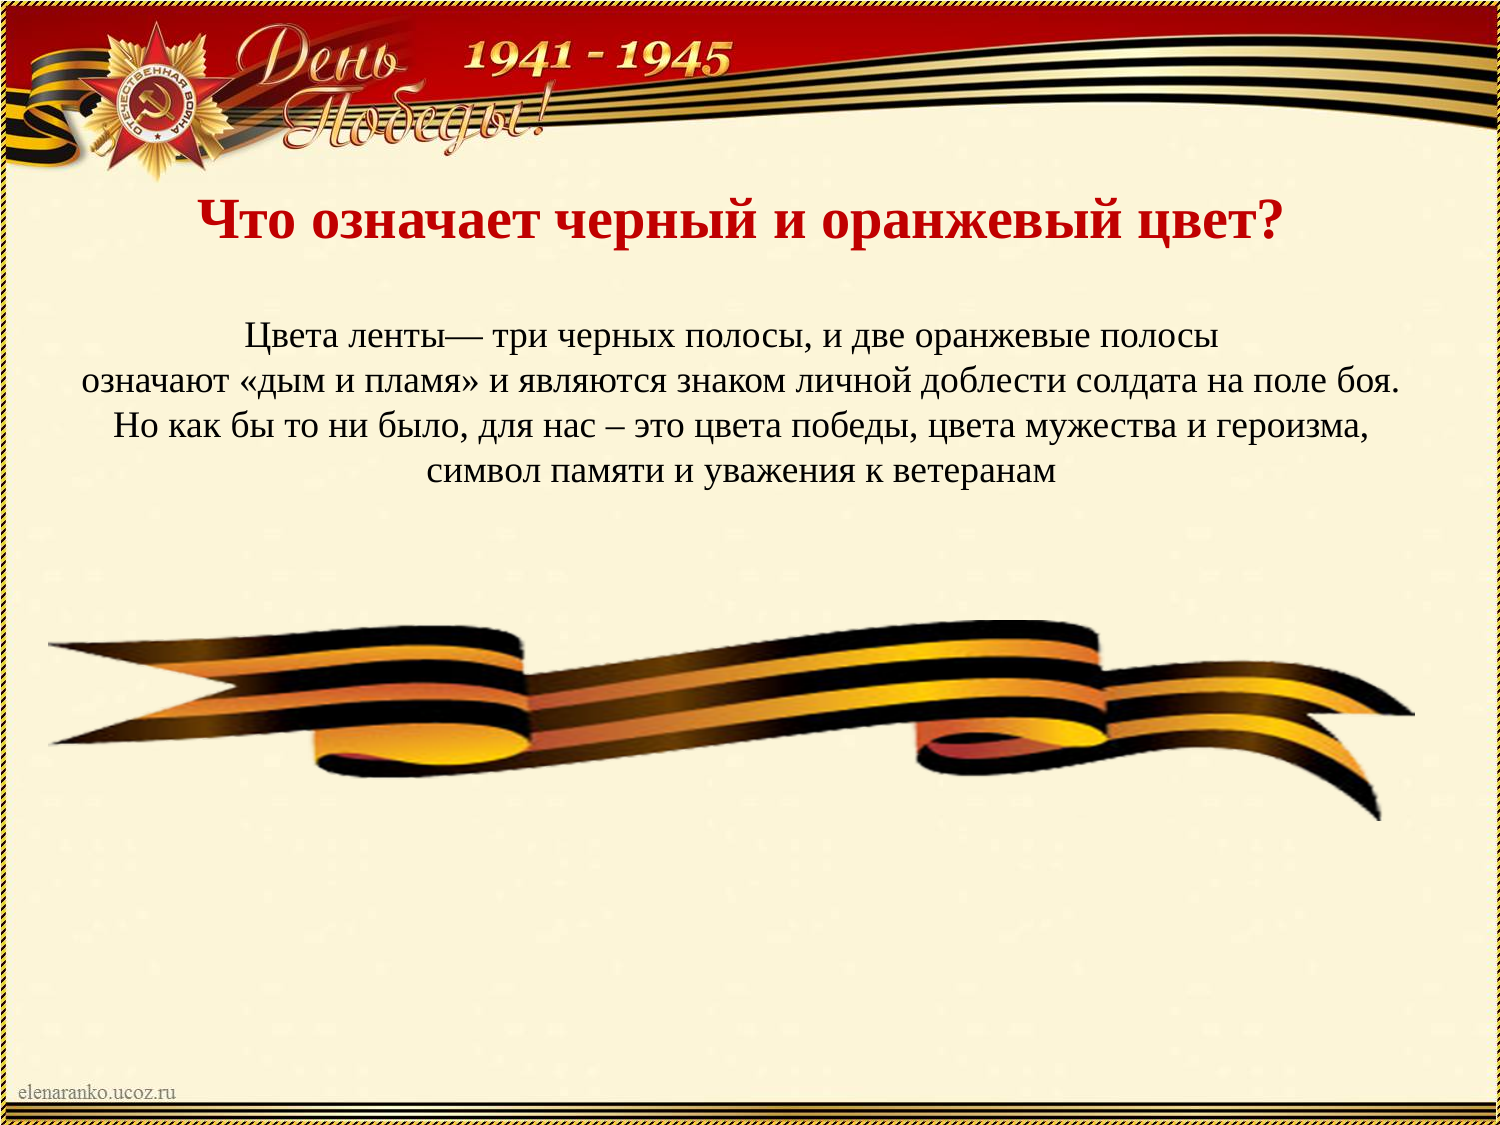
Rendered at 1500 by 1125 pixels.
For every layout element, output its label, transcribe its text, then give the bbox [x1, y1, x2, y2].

picture [0, 0, 1500, 1125]
text_box Что означает черный и оранжевый цвет? Цвета ленты— три черных полосы, и две оранжевые полосы означают «дым и пламя» и являются знаком личной доблести солдата на поле боя. Но как бы то ни было, для нас – это цвета победы, цвета мужества и героизма, символ памяти и уважения к ветеранам [48, 172, 1435, 498]
